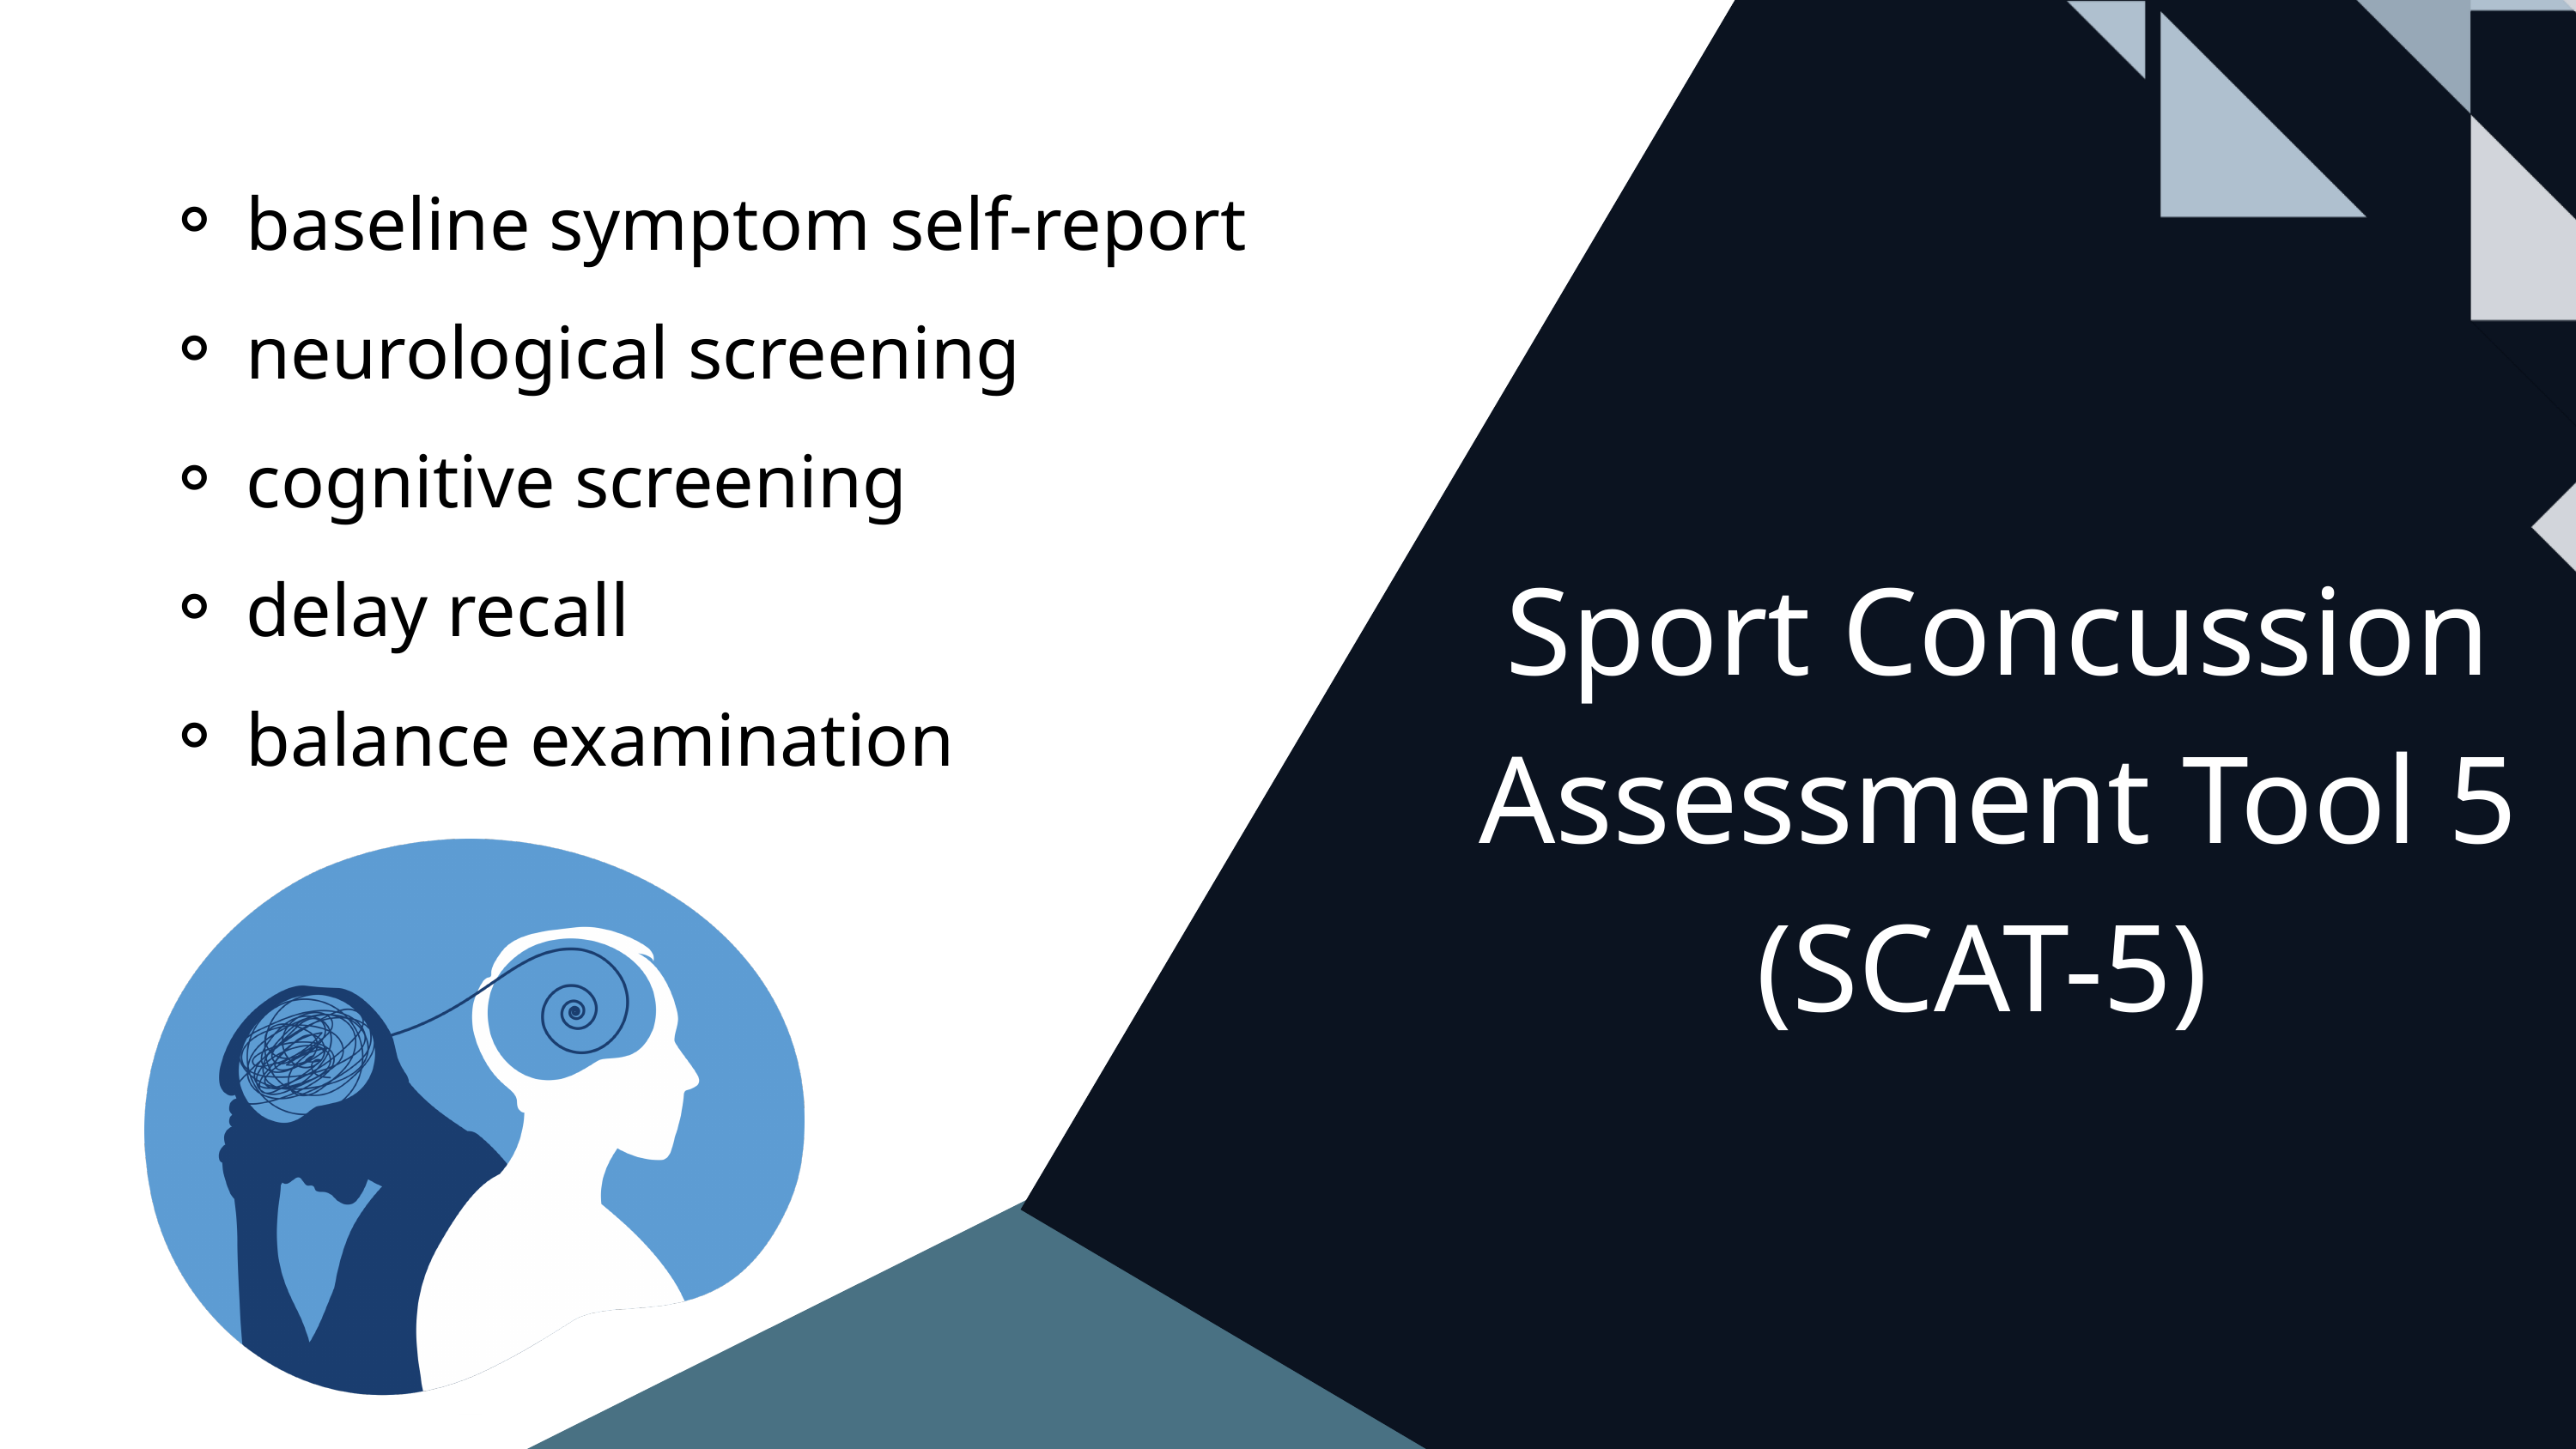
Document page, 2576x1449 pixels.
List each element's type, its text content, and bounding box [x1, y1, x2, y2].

picture [144, 838, 805, 1416]
picture [2058, 0, 2576, 673]
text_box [768, 987, 1191, 1449]
text_box baseline symptom self-report neurological screening cognitive screening delay recall balance examination [0, 135, 1191, 910]
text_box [1196, 41, 2576, 1449]
